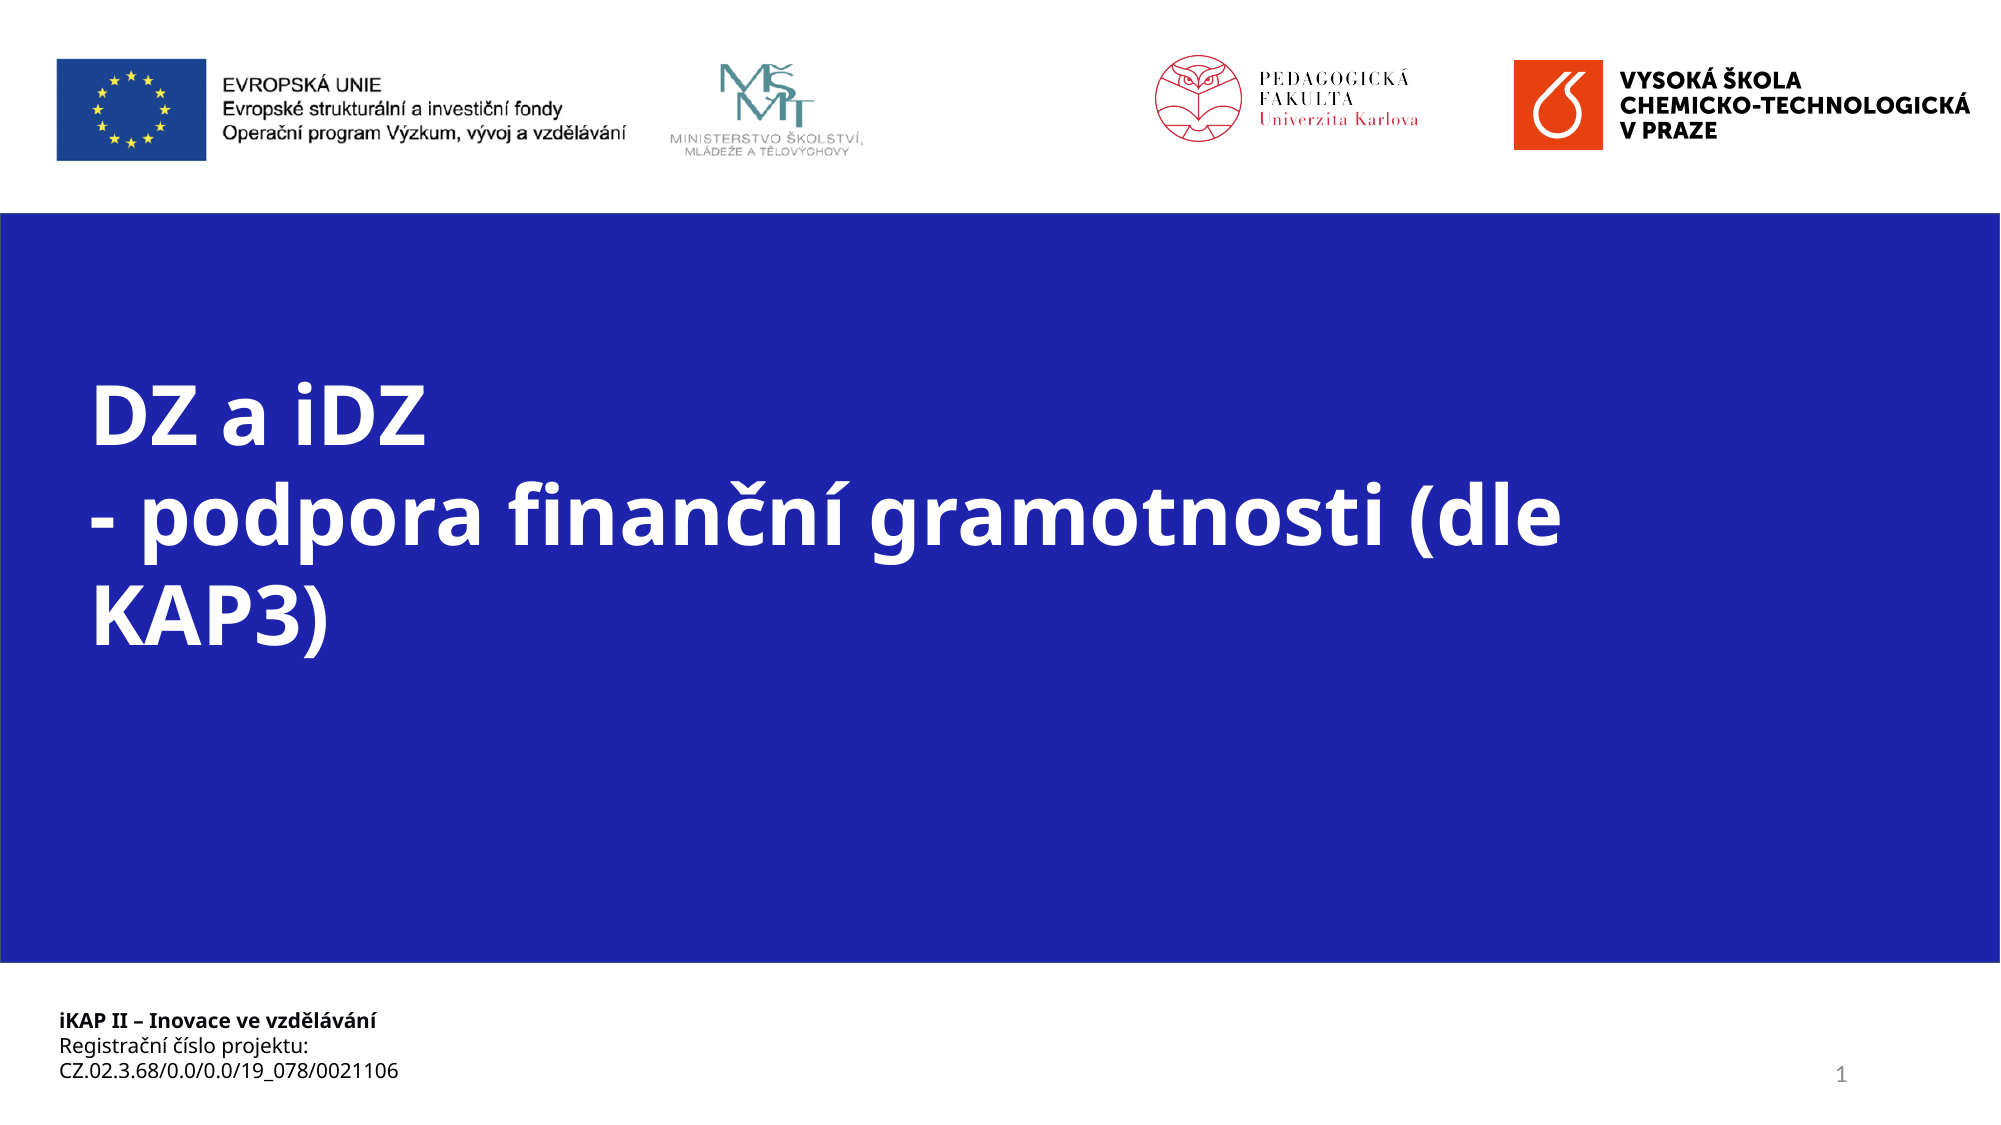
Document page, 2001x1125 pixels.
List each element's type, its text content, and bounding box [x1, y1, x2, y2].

picture [1514, 60, 1970, 150]
slide_number 1 [1412, 1042, 1863, 1103]
picture [1133, 33, 1440, 164]
text_box iKAP II – Inovace ve vzdělávání Registrační číslo projektu: CZ.02.3.68/0.0/0.0/19_078/0021106 [44, 1000, 776, 1091]
picture [33, 33, 899, 197]
text_box [0, 213, 2000, 963]
text_box DZ a iDZ - podpora finanční gramotnosti (dle KAP3) [69, 342, 1742, 683]
